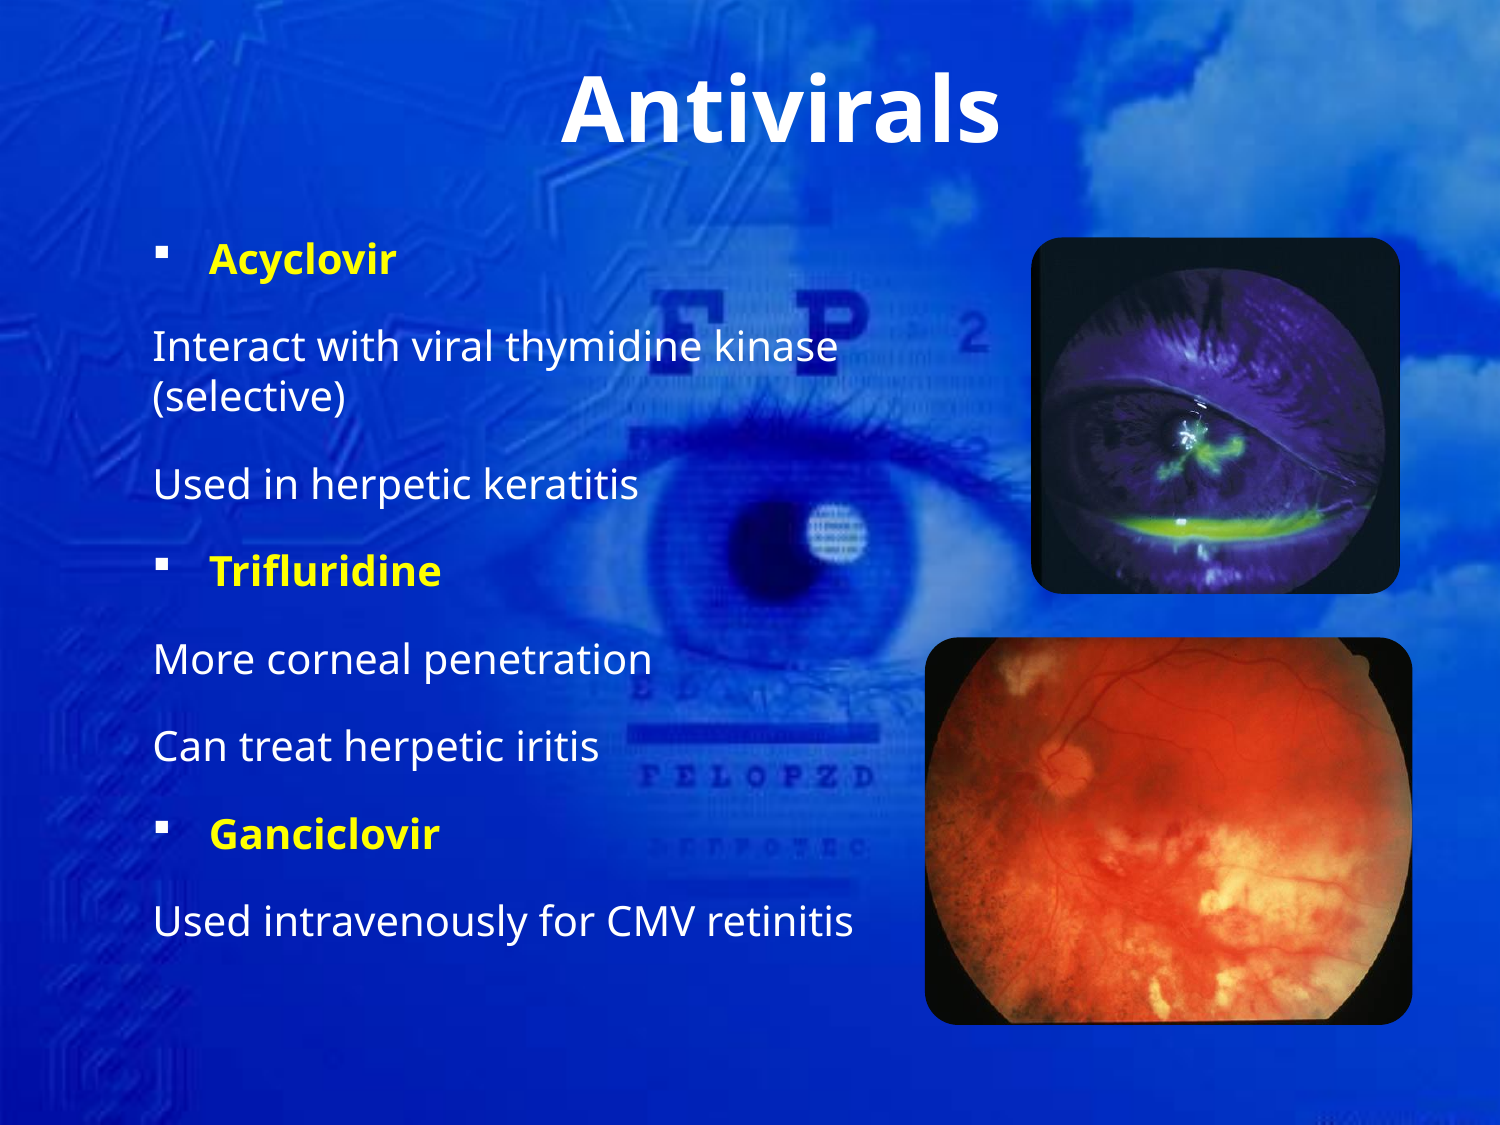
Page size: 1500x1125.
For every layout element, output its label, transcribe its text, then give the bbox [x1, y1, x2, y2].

list Acyclovir Interact with viral thymidine kinase (selective) Used in herpetic keratitis Trifluridine More corneal penetration Can treat herpetic iritis Ganciclovir Used intravenously for CMV retinitis [137, 224, 963, 1038]
picture [0, 0, 1500, 1125]
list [1030, 237, 1401, 595]
title Antivirals [174, 12, 1413, 200]
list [924, 637, 1413, 1026]
